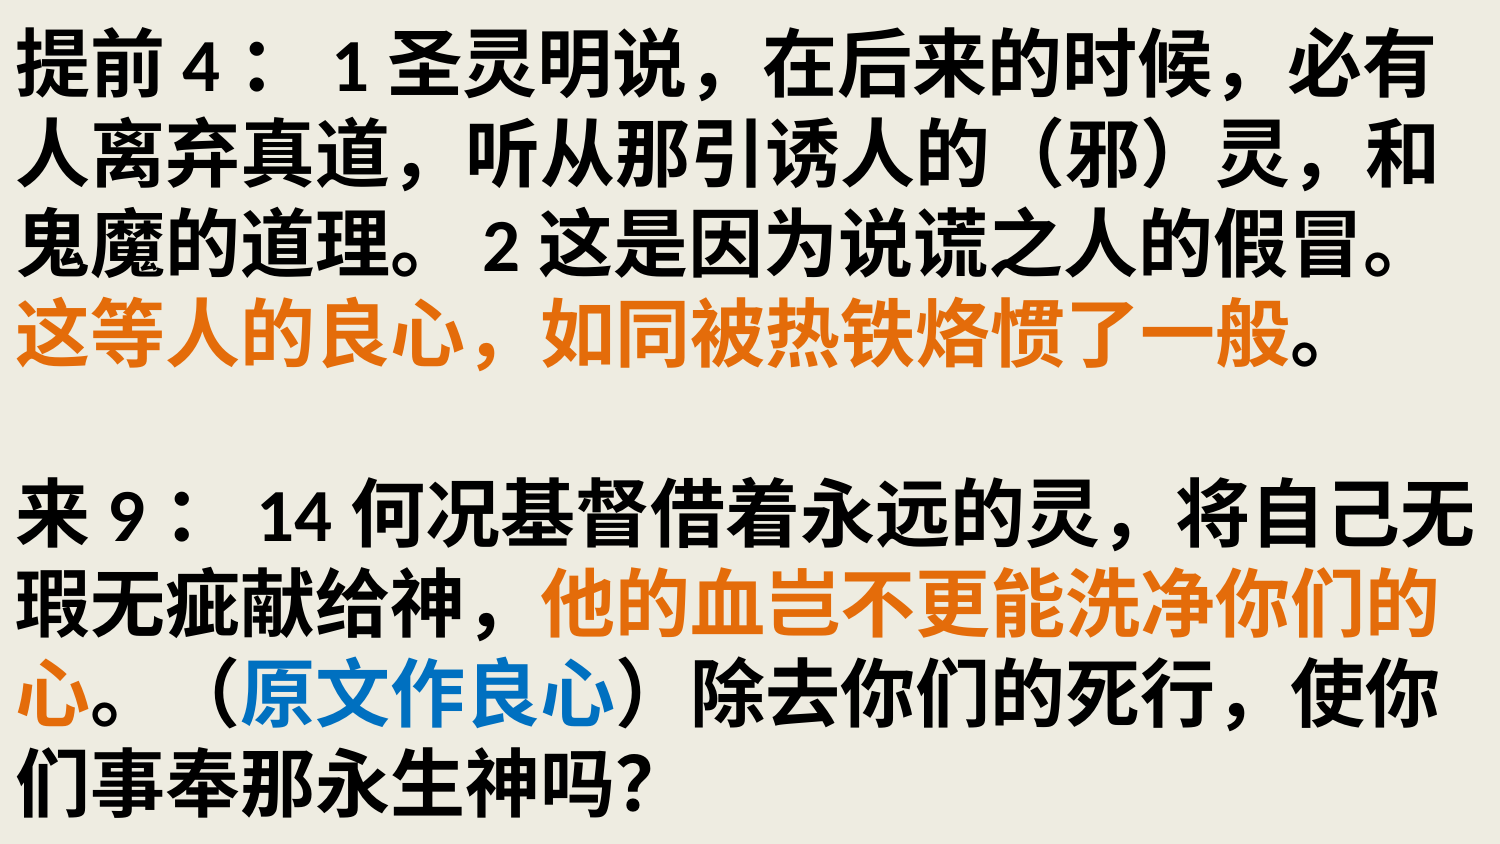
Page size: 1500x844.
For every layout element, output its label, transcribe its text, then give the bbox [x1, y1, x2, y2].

title 提前4：1圣灵明说，在后来的时候，必有人离弃真道，听从那引诱人的（邪）灵，和鬼魔的道理。2这是因为说谎之人的假冒。这等人的良心，如同被热铁烙惯了一般。 来9：14何况基督借着永远的灵，将自己无瑕无疵献给神，他的血岂不更能洗净你们的心。（原文作良心）除去你们的死行，使你们事奉那永生神吗？ [0, 0, 1500, 844]
